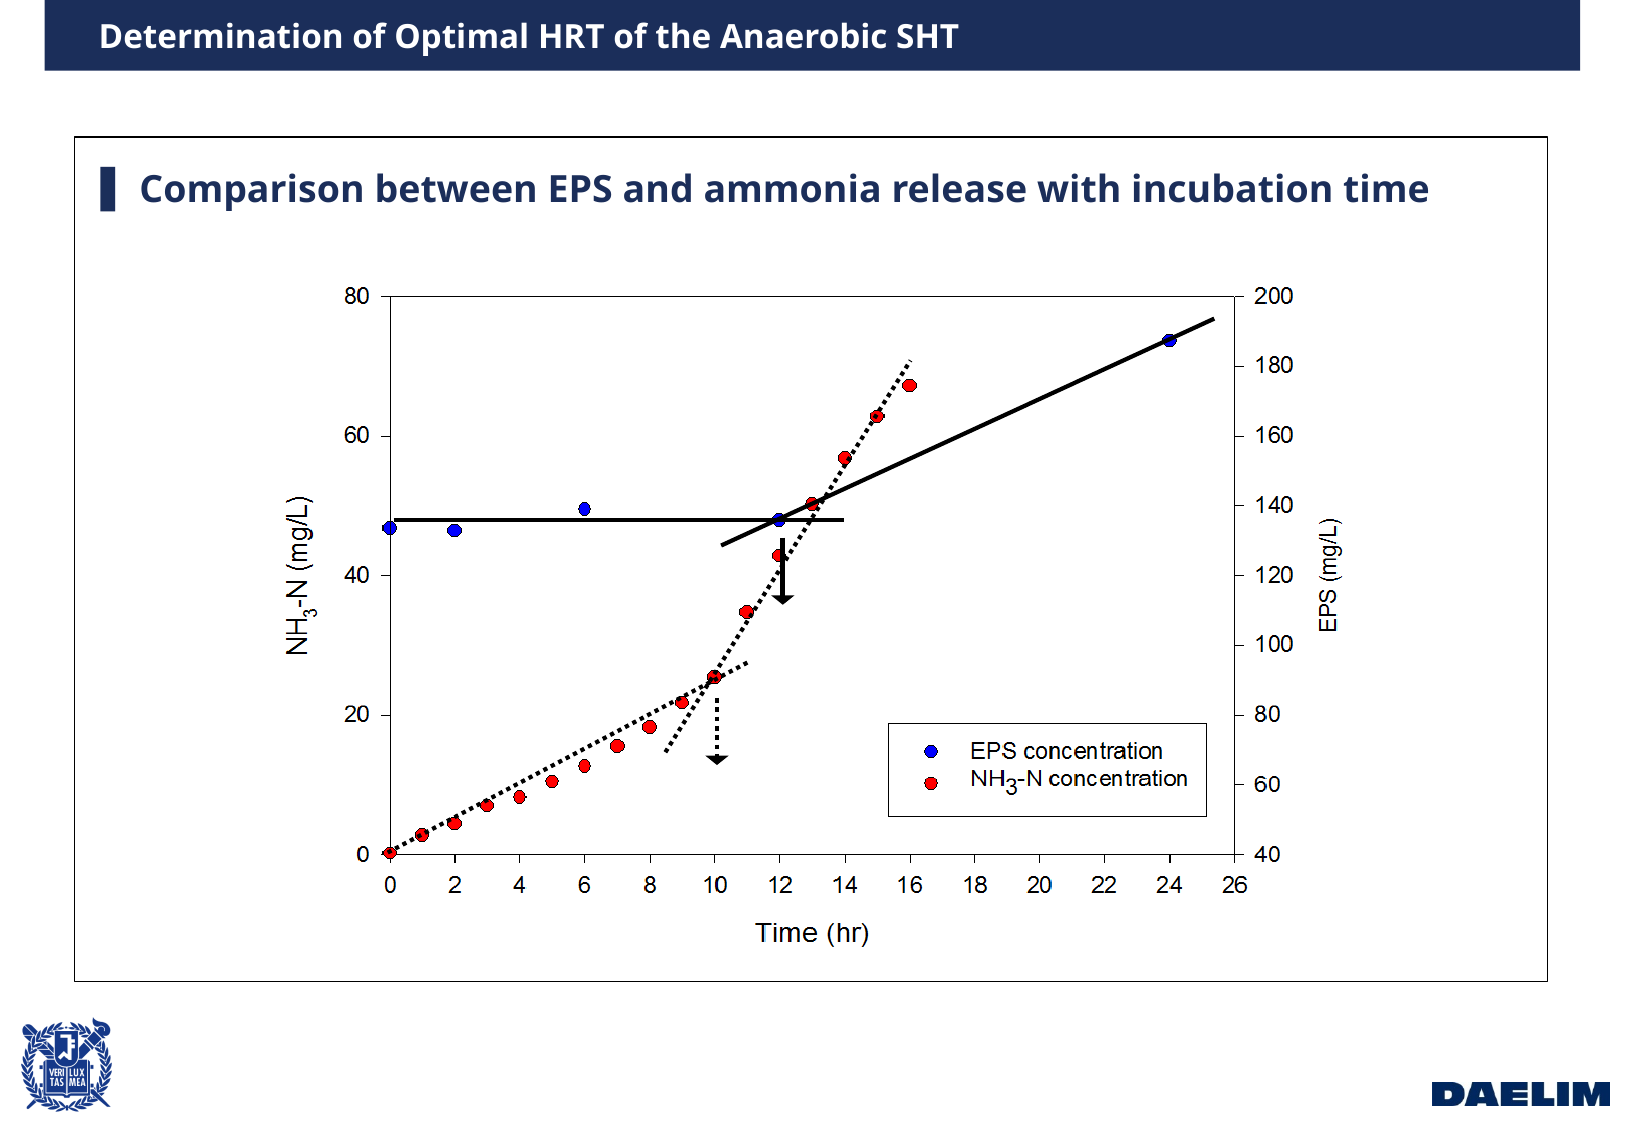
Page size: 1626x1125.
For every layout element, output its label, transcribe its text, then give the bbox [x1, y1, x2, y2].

text_box ▌ Comparison between EPS and ammonia release with incubation time [86, 157, 1545, 218]
text_box Determination of Optimal HRT of the Anaerobic SHT [86, 9, 973, 62]
text_box [74, 137, 1548, 982]
picture [1432, 1082, 1610, 1106]
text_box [270, 260, 1356, 954]
picture [21, 1017, 112, 1112]
